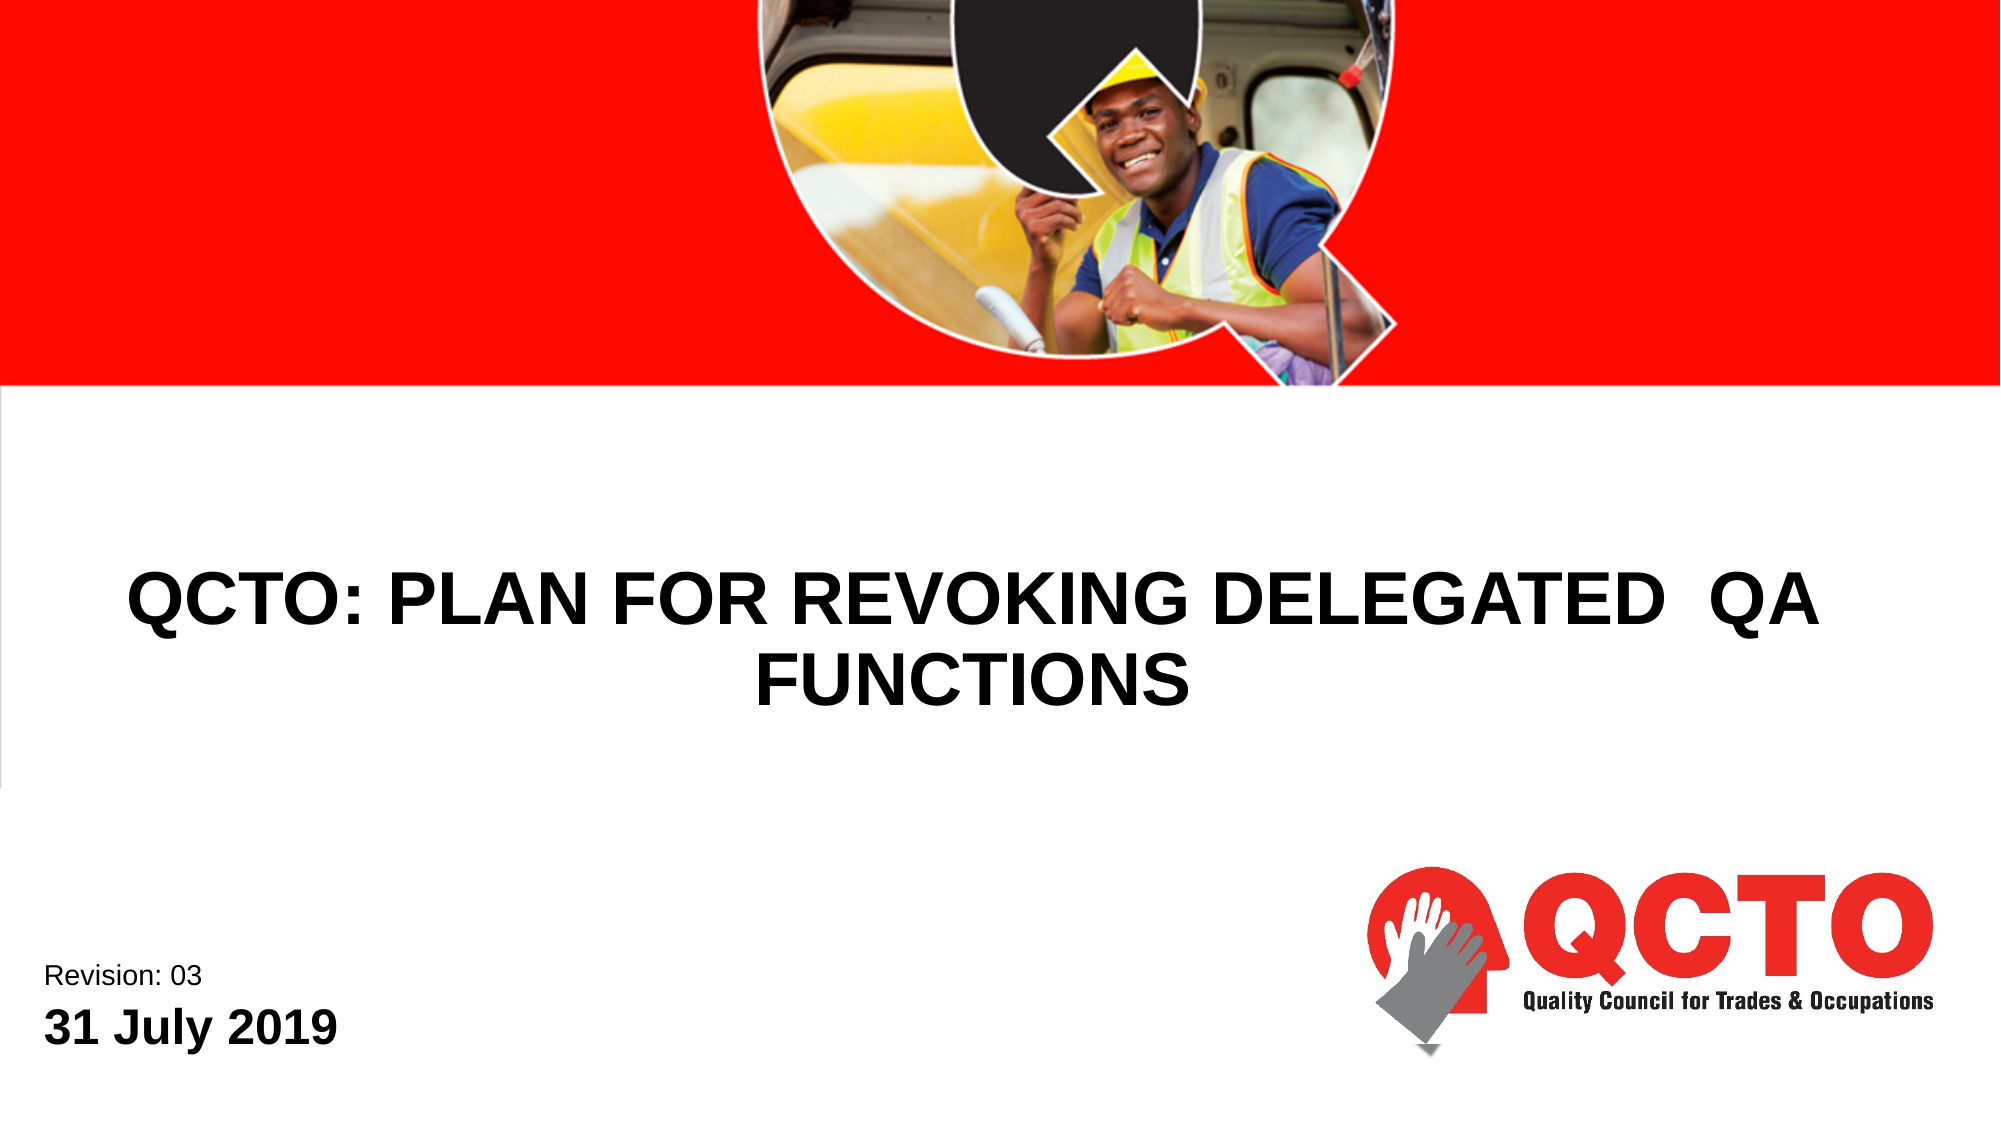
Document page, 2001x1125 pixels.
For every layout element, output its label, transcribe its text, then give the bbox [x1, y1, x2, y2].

text_box Revision: 03 [28, 952, 430, 999]
picture [0, 0, 2000, 1125]
title QCTO: PLAN FOR REVOKING DELEGATED QA FUNCTIONS [28, 516, 1917, 730]
list 31 July 2019 [28, 935, 1129, 1063]
